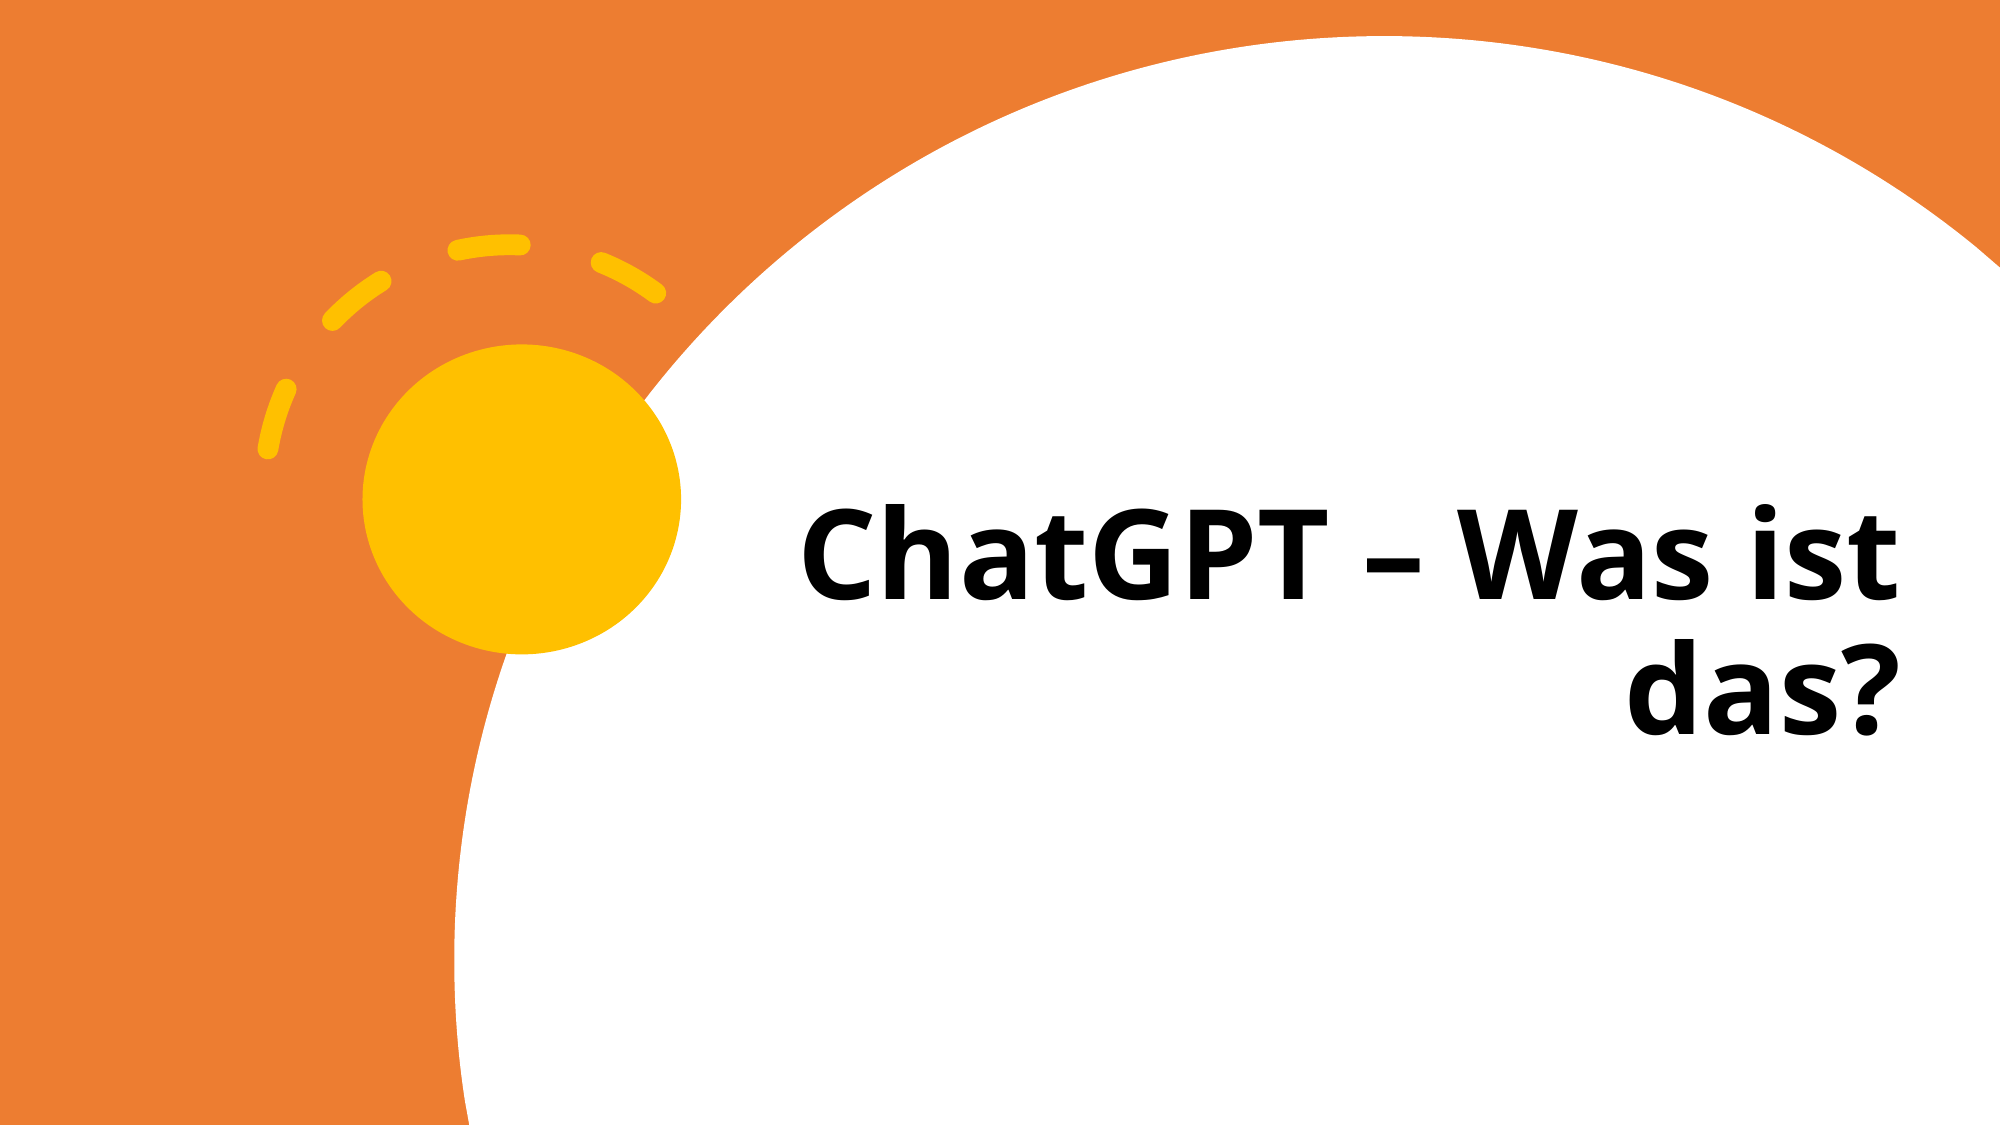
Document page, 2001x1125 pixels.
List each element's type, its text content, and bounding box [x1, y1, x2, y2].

text_box [453, 35, 2000, 1125]
title ChatGPT – Was ist das? [662, 318, 1917, 770]
text_box [0, 0, 2000, 1125]
text_box [361, 373, 662, 656]
text_box [267, 244, 676, 490]
